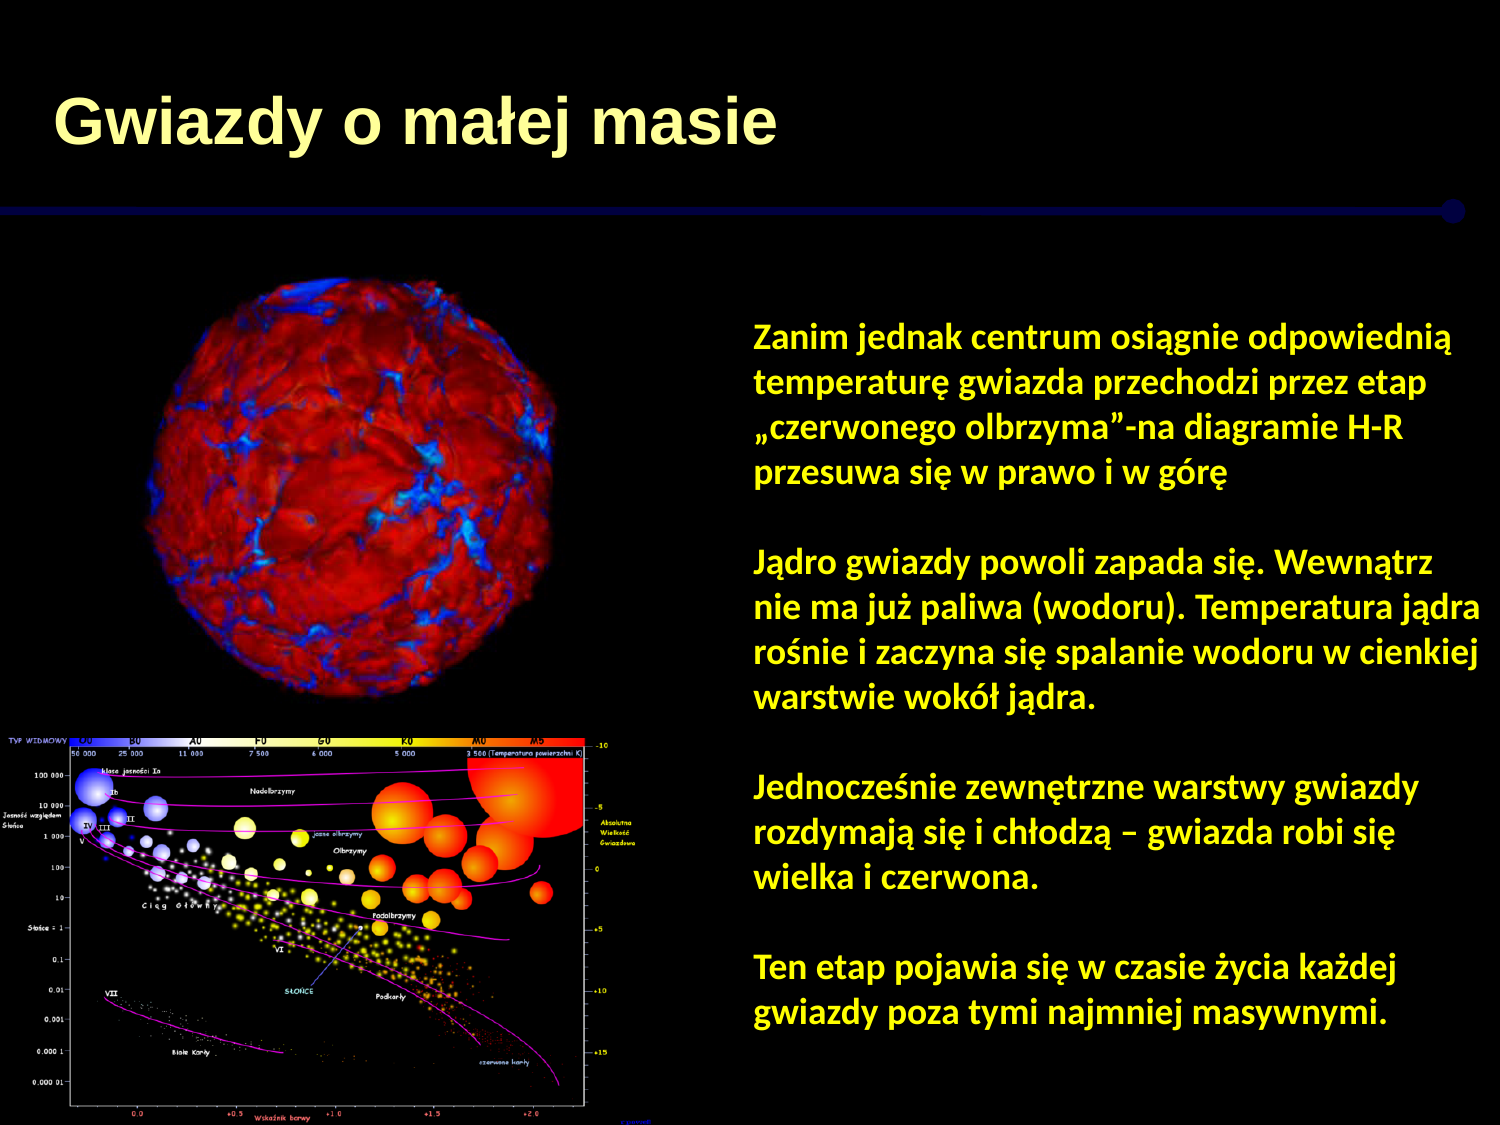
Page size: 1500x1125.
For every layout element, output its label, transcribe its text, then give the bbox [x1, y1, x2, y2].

picture [0, 729, 652, 1125]
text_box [15, 222, 704, 739]
text_box Gwiazdy o małej masie [38, 70, 795, 165]
text_box Zanim jednak centrum osiągnie odpowiednią temperaturę gwiazda przechodzi przez etap „czerwonego olbrzyma”-na diagramie H-R przesuwa się w prawo i w górę Jądro gwiazdy powoli zapada się. Wewnątrz nie ma już paliwa (wodoru). Temperatura jądra rośnie i zaczyna się spalanie wodoru w cienkiej warstwie wokół jądra. Jednocześnie zewnętrzne warstwy gwiazdy rozdymają się i chłodzą – gwiazda robi się wielka i czerwona. Ten etap pojawia się w czasie życia każdej gwiazdy poza tymi najmniej masywnymi. [738, 304, 1497, 1040]
